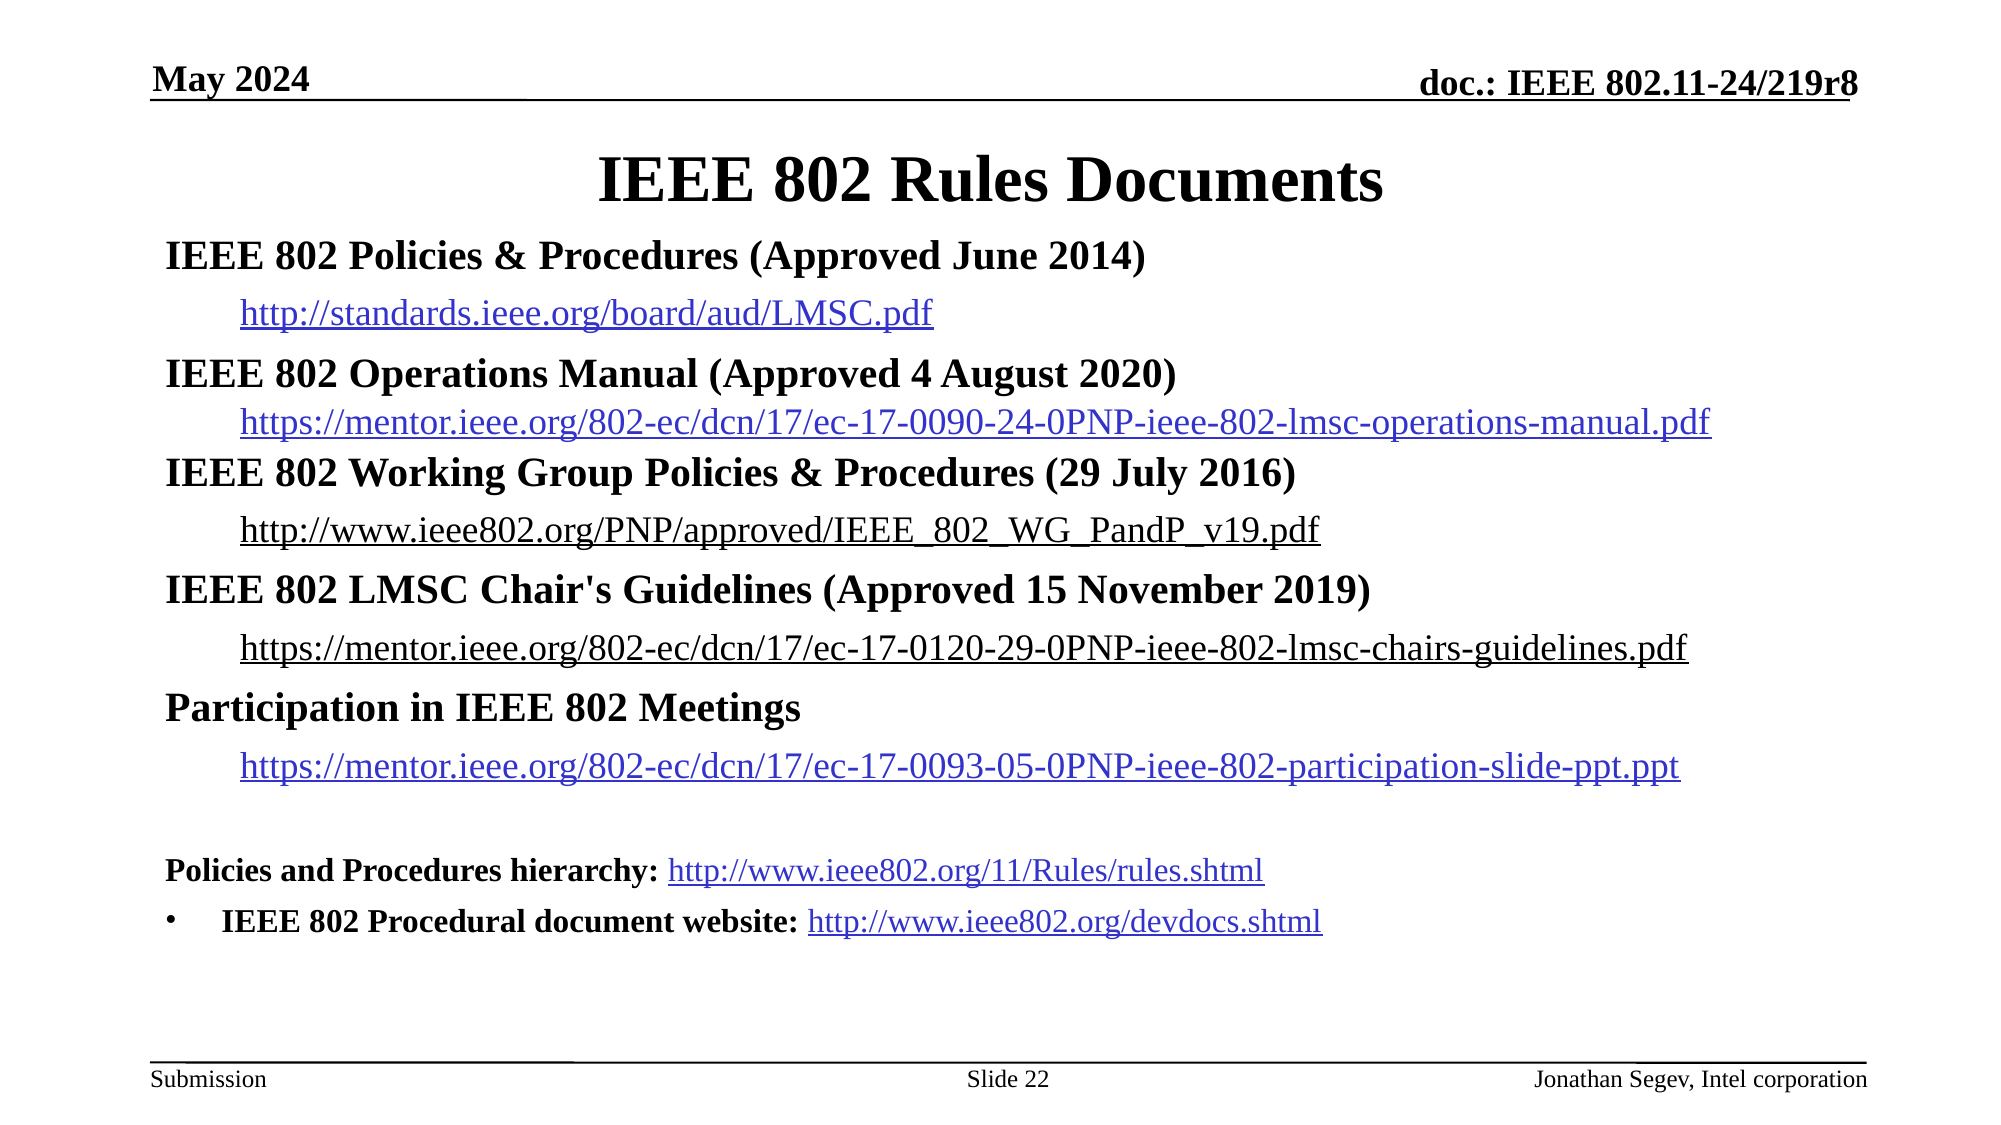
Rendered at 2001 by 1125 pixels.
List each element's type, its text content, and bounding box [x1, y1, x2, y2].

slide_number Slide 22 [950, 1061, 1067, 1123]
footer Jonathan Segev, Intel corporation [1171, 1061, 1869, 1093]
title IEEE 802 Rules Documents [149, 112, 1850, 219]
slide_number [152, 54, 563, 100]
list IEEE 802 Policies & Procedures (Approved June 2014) http://standards.ieee.org/board/aud/LMSC.pdf IEEE 802 Operations Manual (Approved 4 August 2020) https://mentor.ieee.org/802-ec/dcn/17/ec-17-0090-24-0PNP-ieee-802-lmsc-operations-manual.pdf IEEE 802 Working Group Policies & Procedures (29 July 2016) http://www.ieee802.org/PNP/approved/IEEE_802_WG_PandP_v19.pdf IEEE 802 LMSC Chair's Guidelines (Approved 15 November 2019) https://mentor.ieee.org/802-ec/dcn/17/ec-17-0120-29-0PNP-ieee-802-lmsc-chairs-guidelines.pdf Participation in IEEE 802 Meetings https://mentor.ieee.org/802-ec/dcn/17/ec-17-0093-05-0PNP-ieee-802-participation-slide-ppt.ppt Policies and Procedures hierarchy: http://www.ieee802.org/11/Rules/rules.shtml IEEE 802 Procedural document website: http://www.ieee802.org/devdocs.shtml [149, 219, 1850, 1003]
